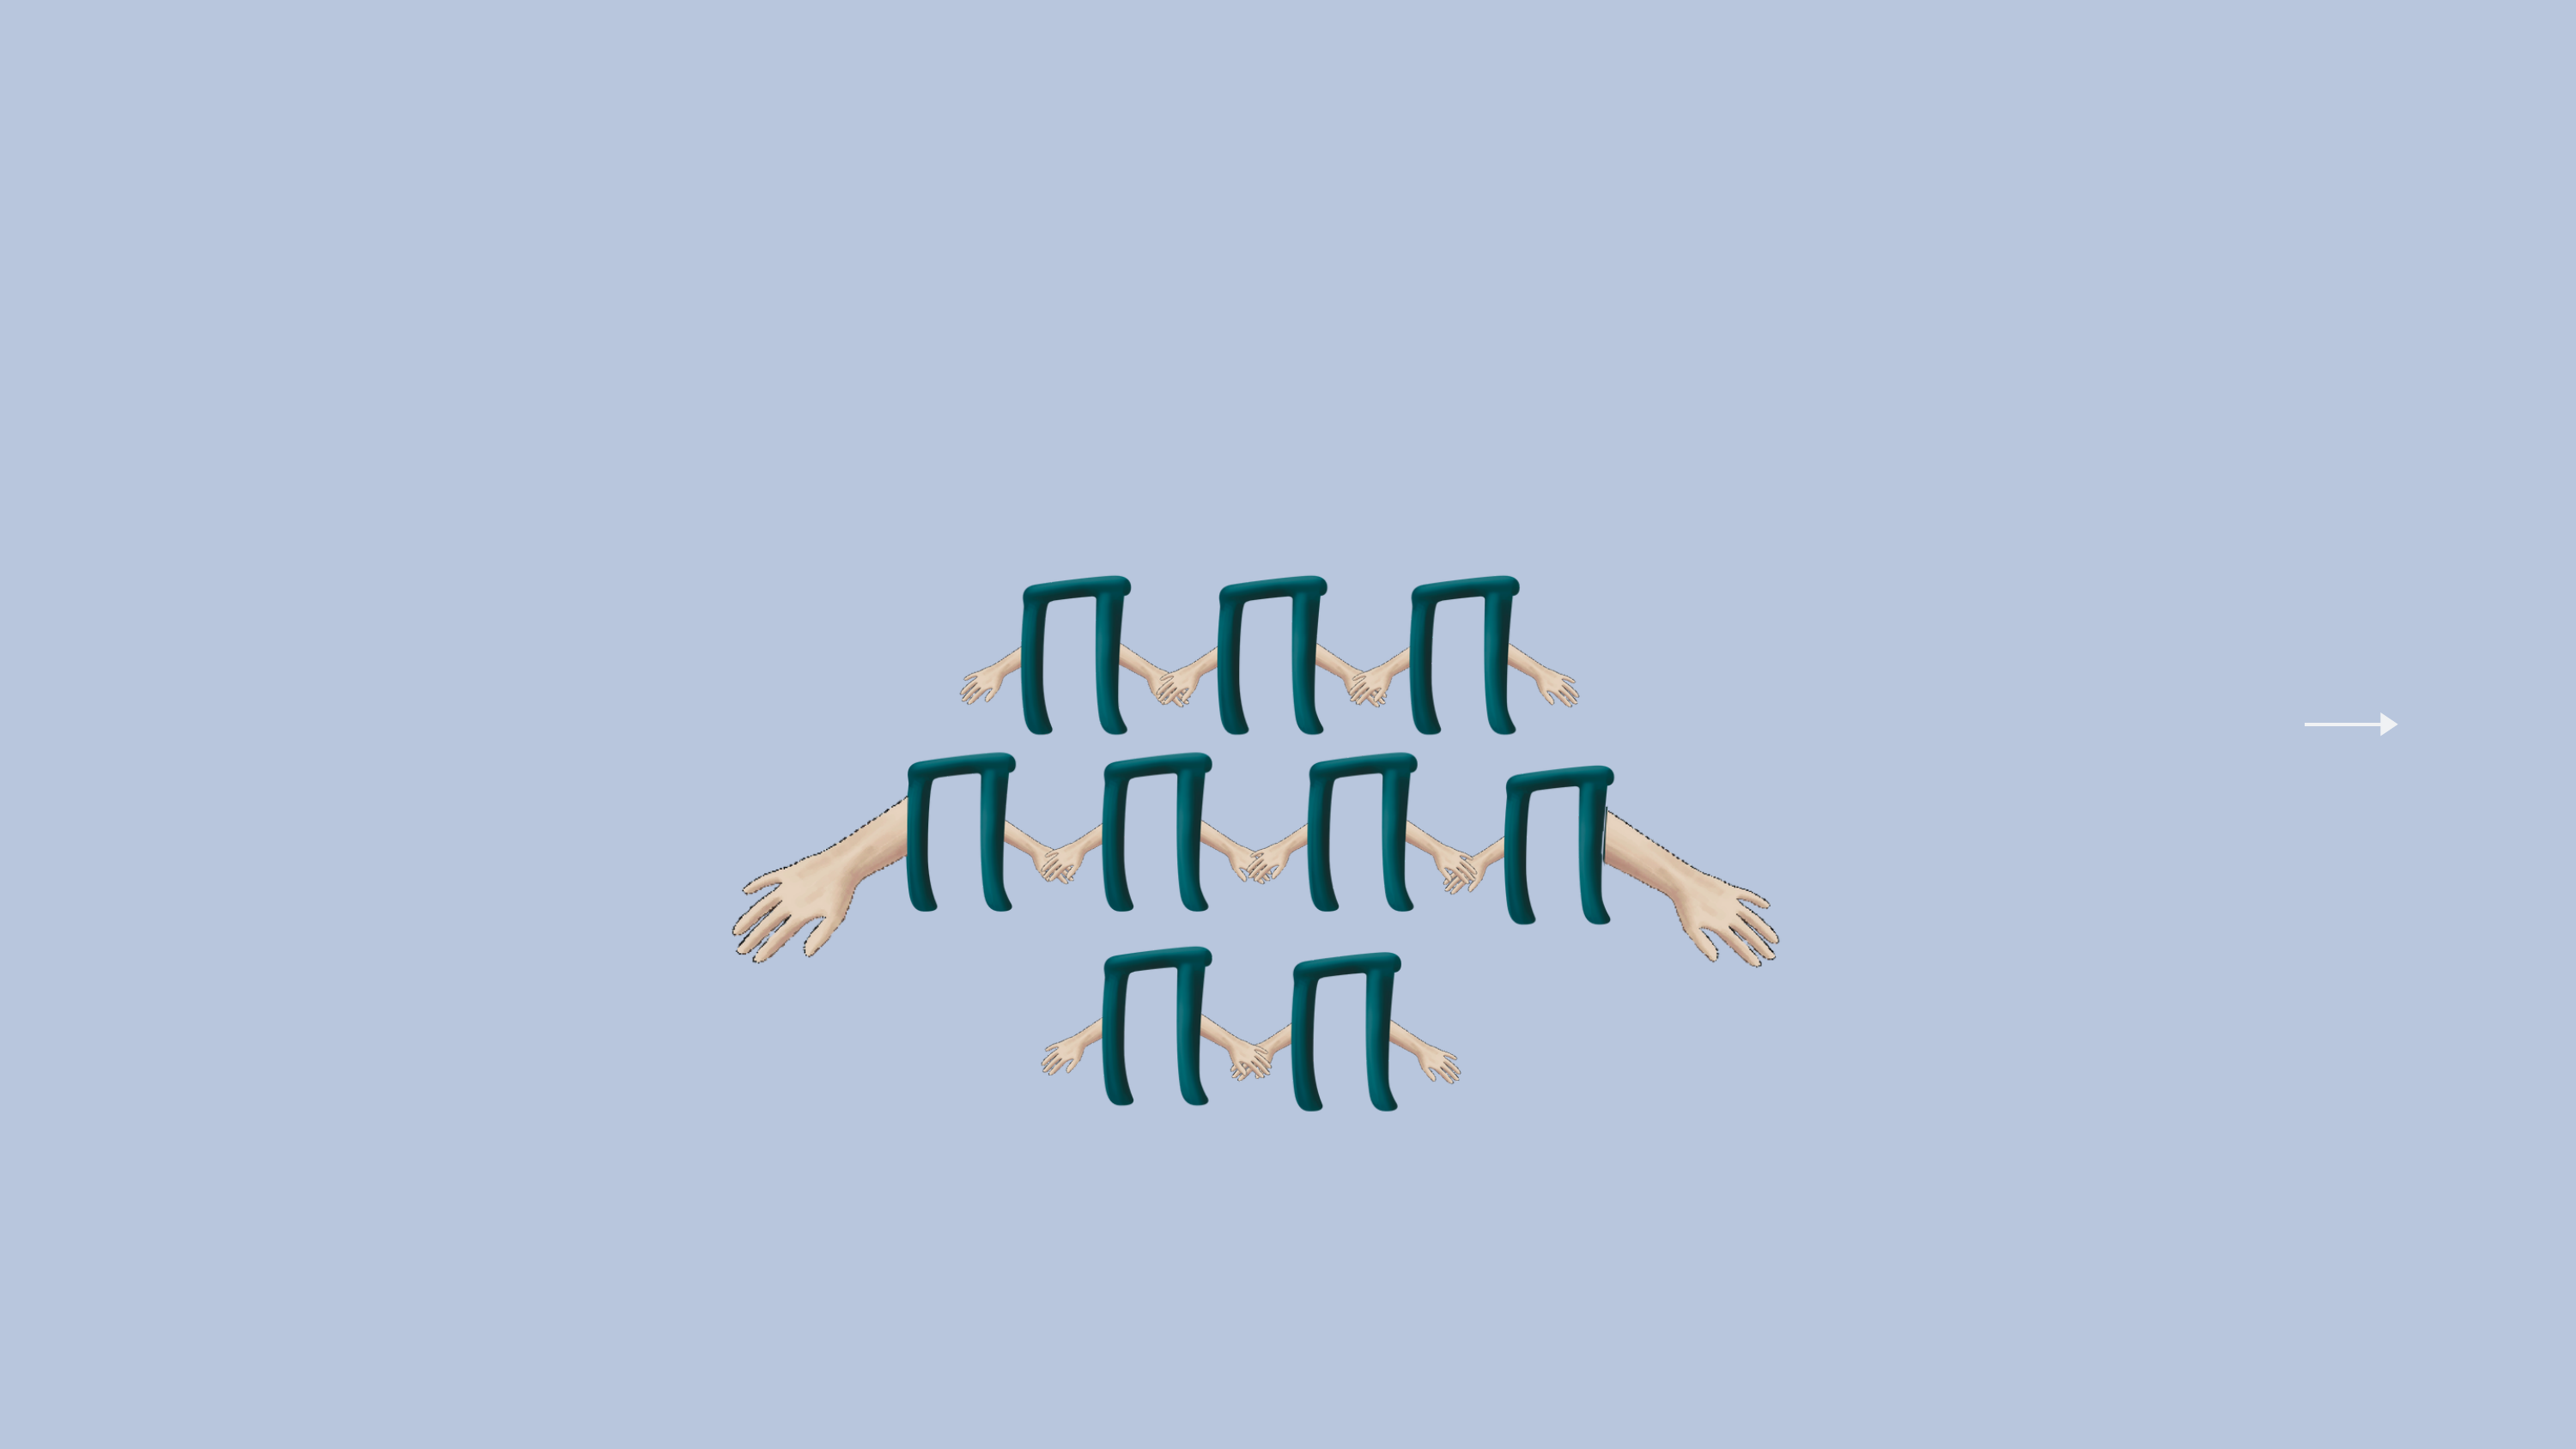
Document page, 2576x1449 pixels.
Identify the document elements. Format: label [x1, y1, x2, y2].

text_box [660, 78, 1916, 1347]
text_box [2304, 712, 2398, 737]
